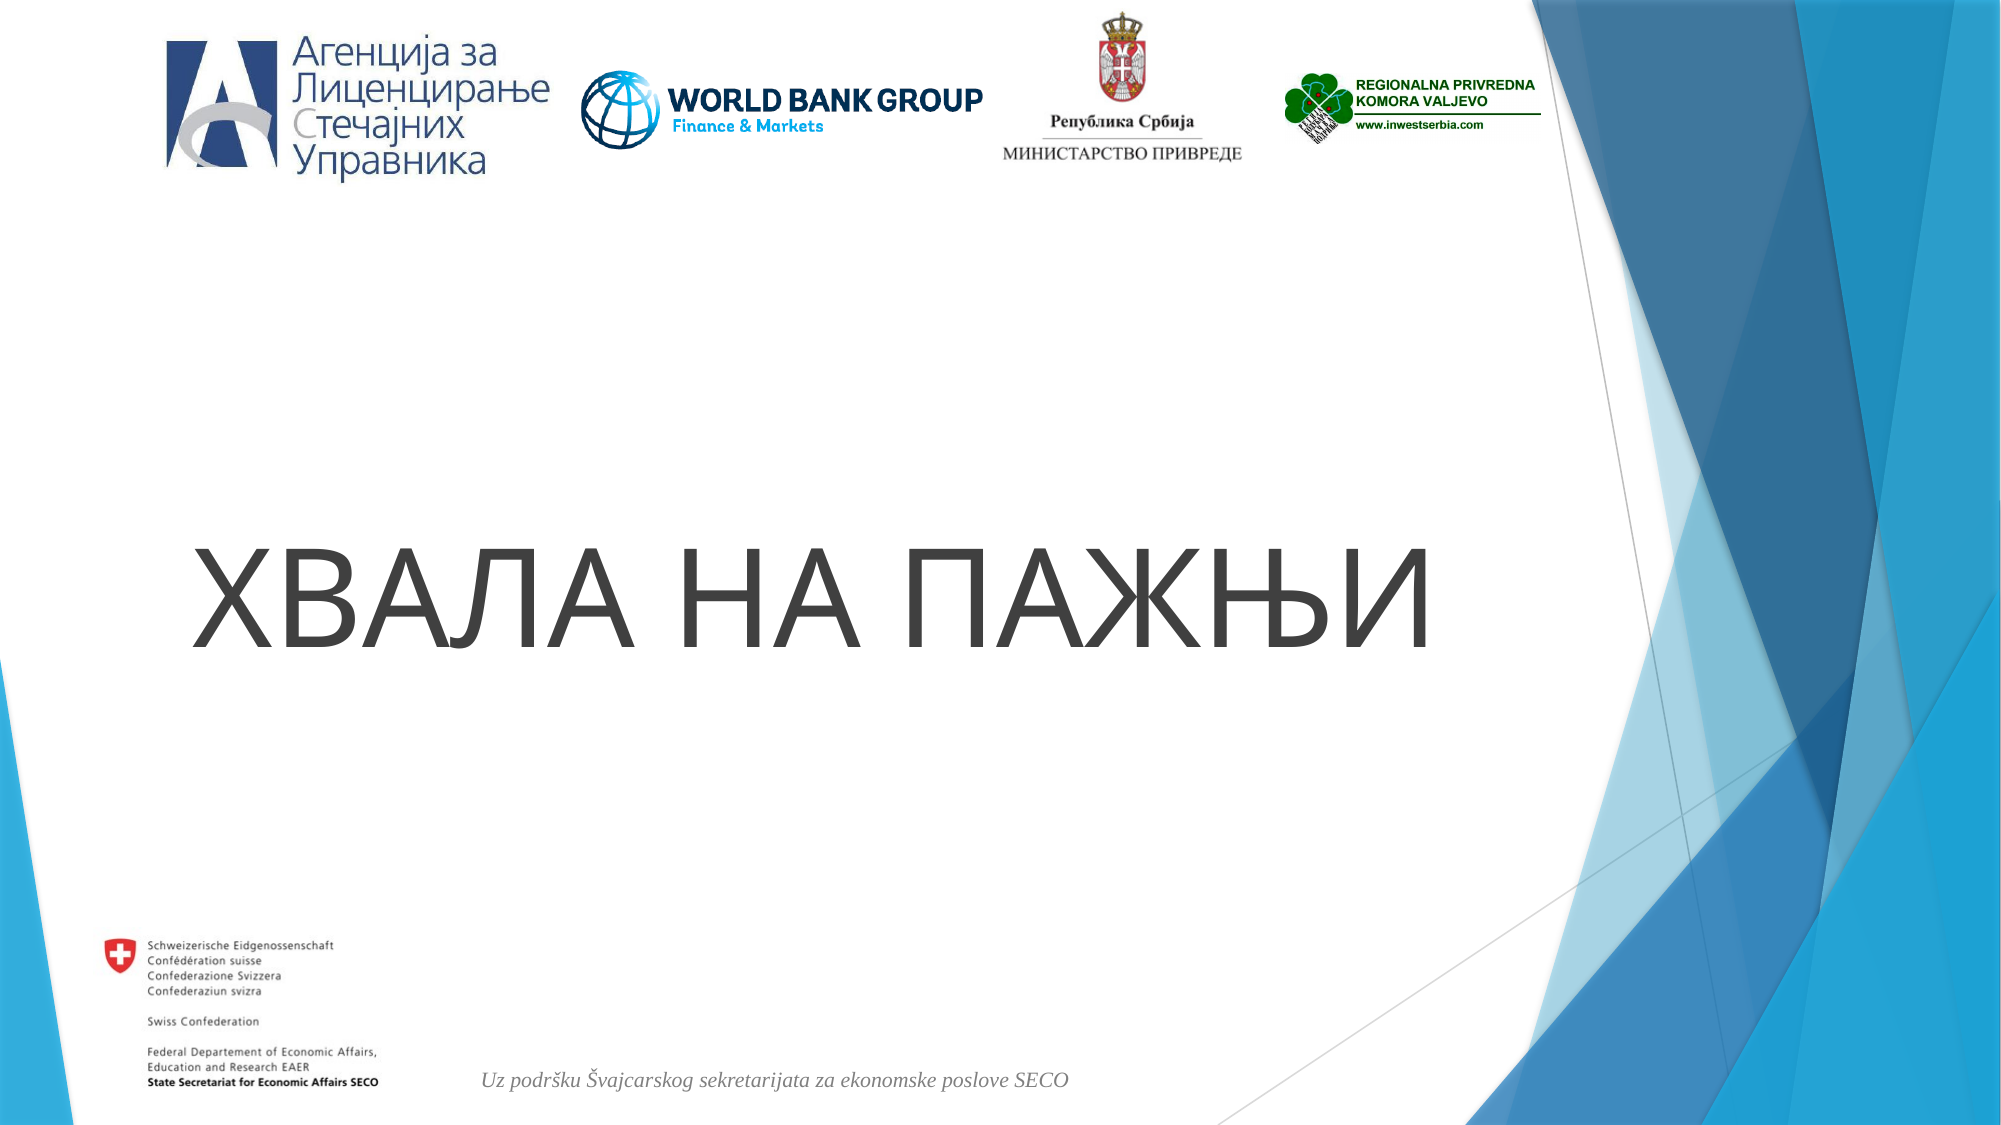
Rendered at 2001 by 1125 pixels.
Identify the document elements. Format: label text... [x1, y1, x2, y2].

picture [93, 927, 417, 1100]
list ХВАЛА НА ПАЖЊИ [111, 316, 1522, 954]
picture [162, 30, 554, 187]
picture [575, 1, 1244, 217]
picture [1285, 73, 1541, 144]
